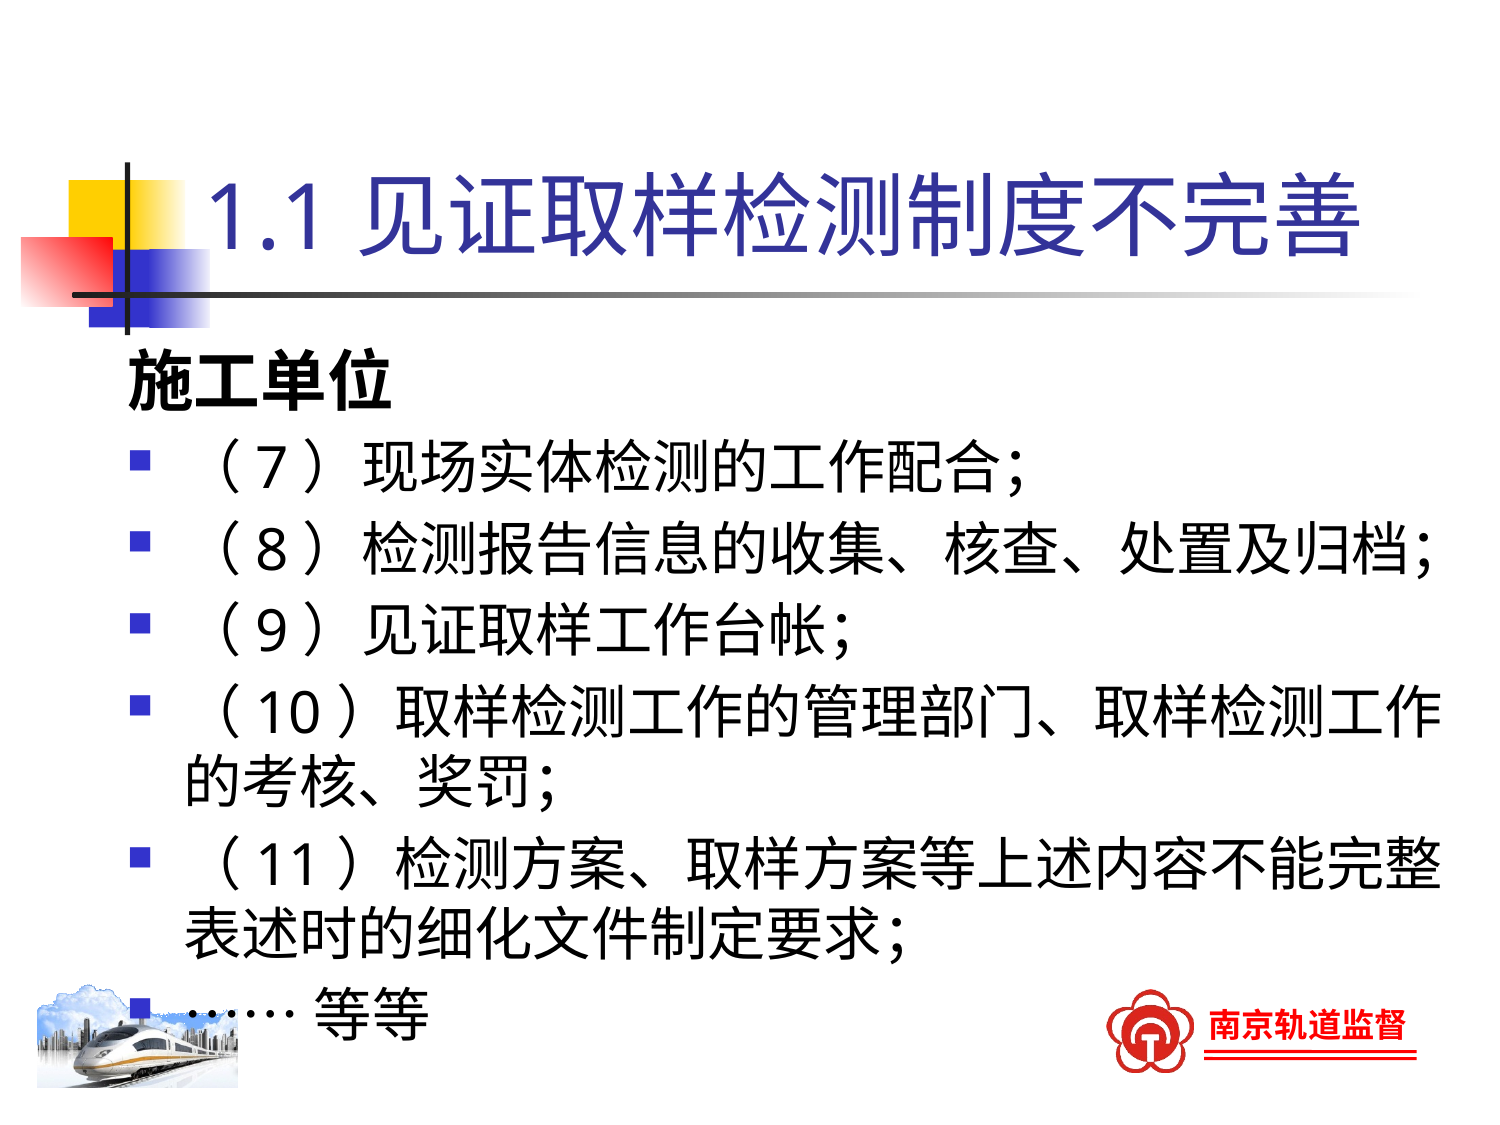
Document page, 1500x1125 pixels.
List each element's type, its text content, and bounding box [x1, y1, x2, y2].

list 施工单位 （7）现场实体检测的工作配合； （8）检测报告信息的收集、核查、处置及归档； （9）见证取样工作台帐； （10）取样检测工作的管理部门、取样检测工作的考核、奖罚； （11）检测方案、取样方案等上述内容不能完整表述时的细化文件制定要求； ……等等 [112, 331, 1469, 1006]
picture [37, 971, 238, 1088]
title 1.1见证取样检测制度不完善 [188, 35, 1468, 275]
picture [1106, 1006, 1194, 1073]
